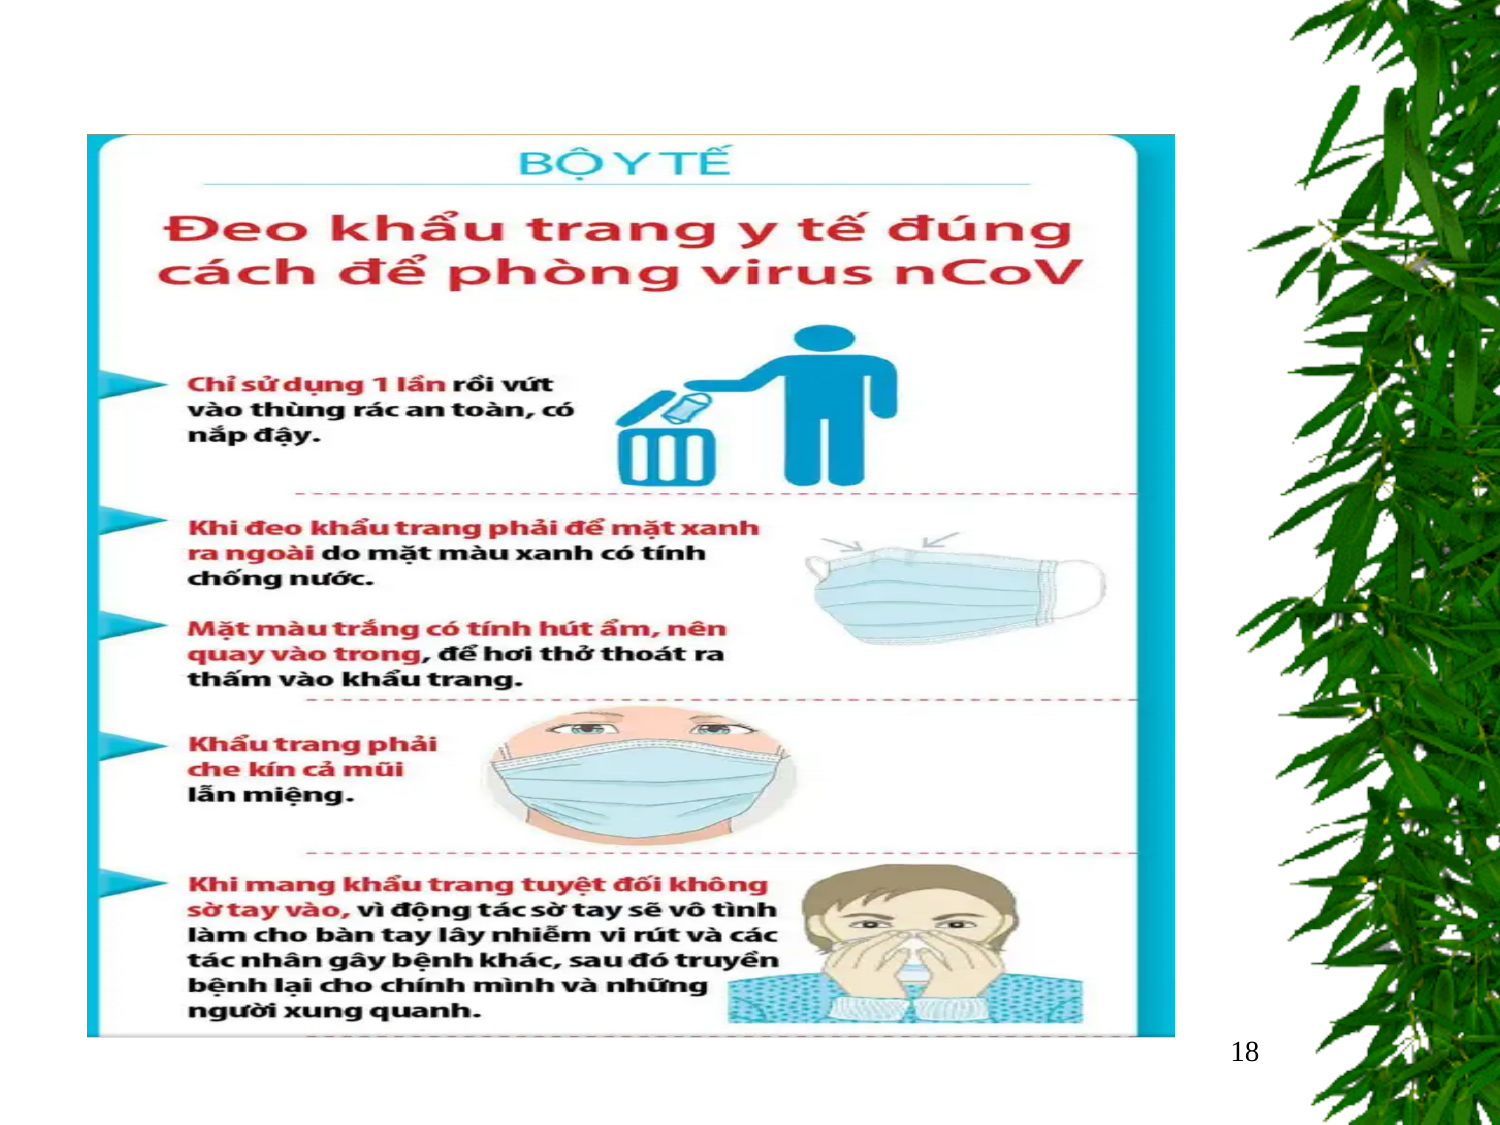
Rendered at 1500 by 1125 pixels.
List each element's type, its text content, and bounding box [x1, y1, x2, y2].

slide_number 18 [1024, 1024, 1276, 1101]
picture [1206, 0, 1500, 1125]
picture [87, 134, 1176, 1038]
